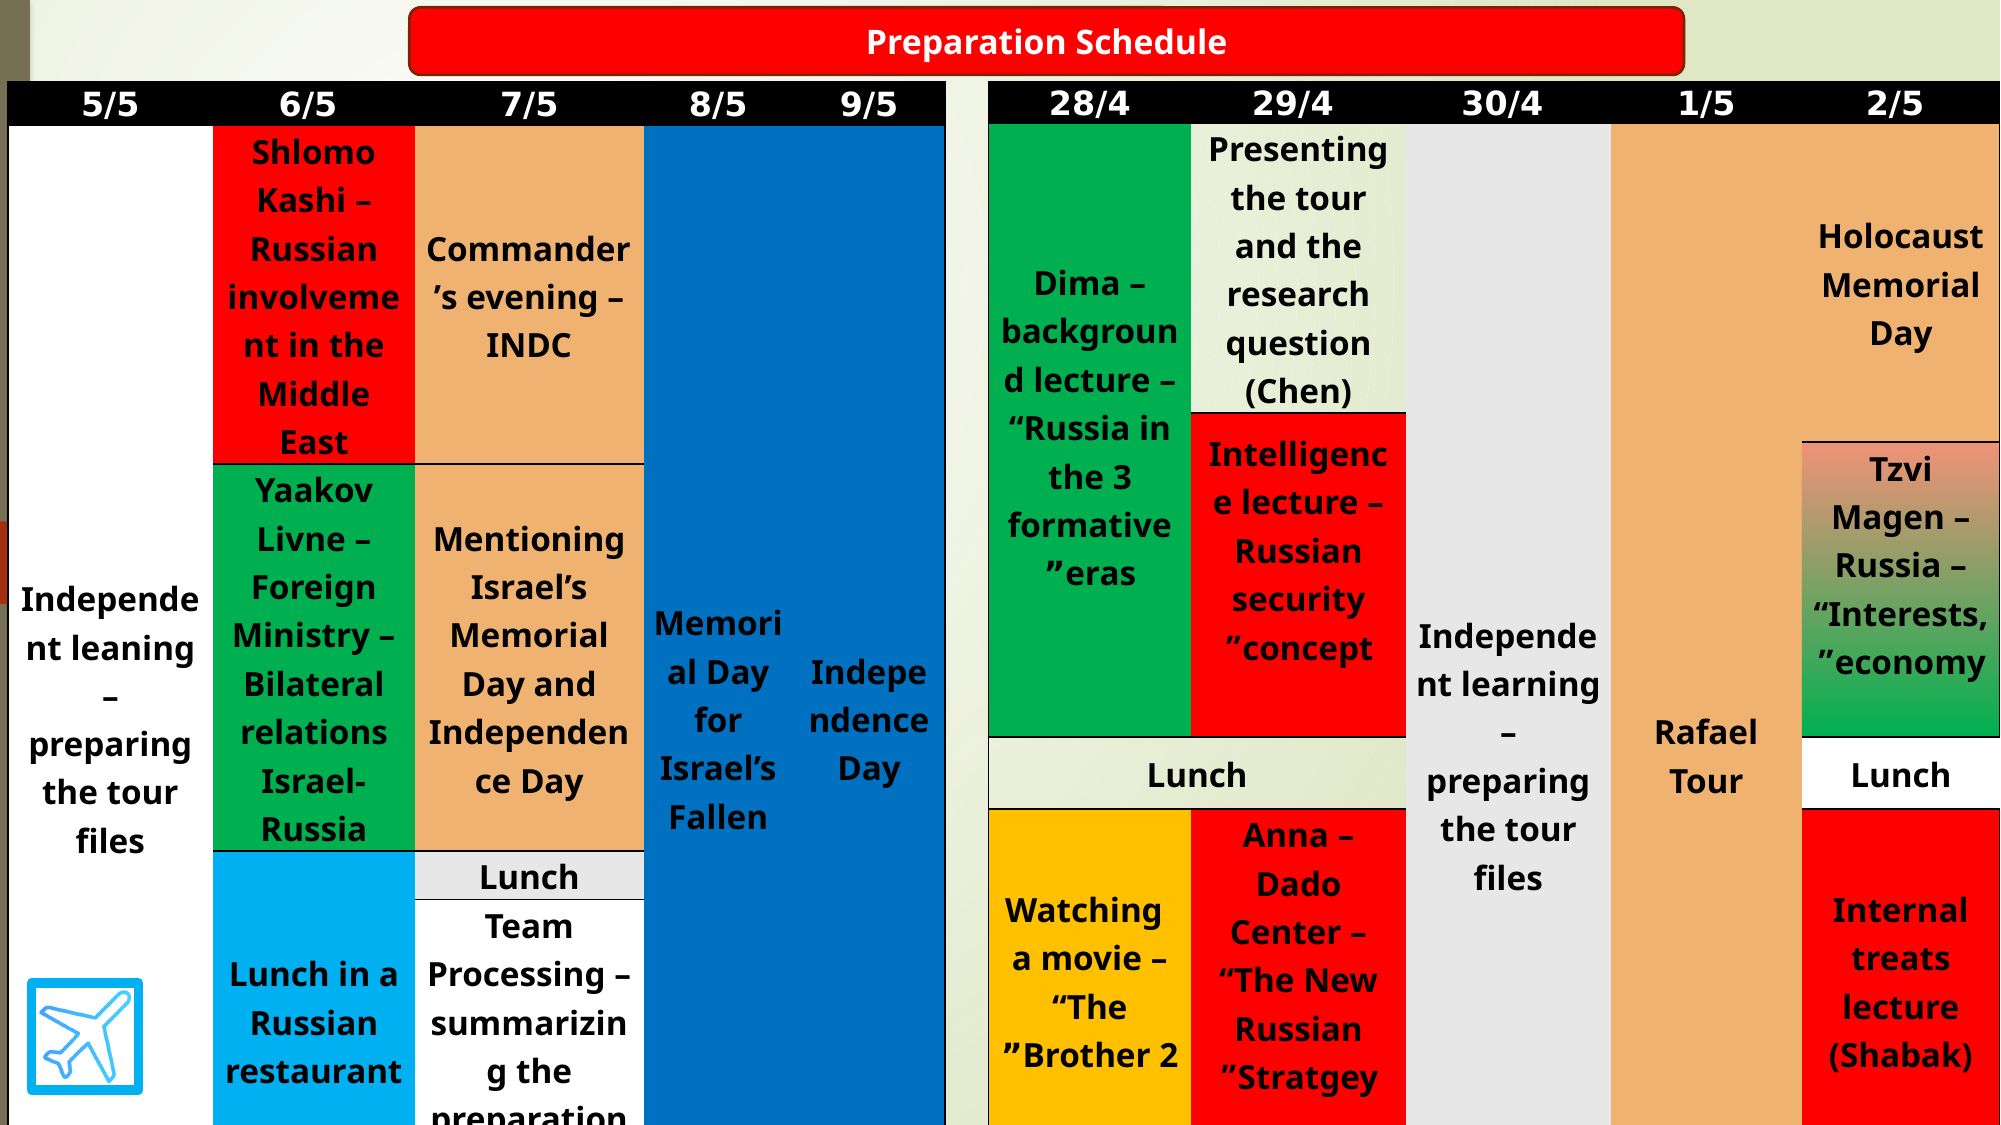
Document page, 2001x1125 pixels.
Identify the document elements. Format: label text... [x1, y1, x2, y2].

table_cell Independent leaning – preparing the tour files [9, 126, 213, 1125]
table_cell Watching a movie – “The Brother 2” [989, 810, 1191, 1125]
picture [37, 989, 133, 1084]
table_cell Memorial Day for Israel’s Fallen [644, 126, 793, 1125]
text_box Preparation Schedule [407, 5, 1686, 77]
table_cell Rafael Tour [1611, 124, 1802, 1125]
table_header 9/5 [793, 93, 944, 125]
table_cell Independence Day [793, 126, 944, 1125]
table_header 30/4 [1406, 93, 1611, 122]
table_cell Lunch [989, 738, 1406, 808]
table_cell Mentioning Israel’s Memorial Day and Independence Day [415, 465, 644, 850]
table_cell Intelligence lecture – Russian security concept” [1191, 414, 1406, 736]
table_header 29/4 [1191, 93, 1406, 122]
table_cell Presenting the tour and the research question (Chen) [1191, 124, 1406, 412]
text_box [31, 0, 2000, 93]
table_cell Anna – Dado Center – “The New Russian Stratgey” [1191, 810, 1406, 1125]
table_header 8/5 [644, 93, 793, 125]
table_header 5/5 [9, 83, 213, 125]
table_header 2/5 [1802, 93, 1999, 122]
table_cell Tzvi Magen – Russia – “Interests, economy” [1802, 443, 1999, 736]
table_cell Independent learning – preparing the tour files [1406, 124, 1611, 1125]
table_cell Lunch [1802, 738, 2000, 808]
table_cell Lunch in a Russian restaurant [213, 852, 415, 1125]
table_header 28/4 [989, 93, 1191, 122]
table_cell Team Processing – summarizing the preparation [415, 900, 644, 1125]
table_cell Internal treats lecture (Shabak) [1802, 810, 1999, 1125]
table_header 7/5 [415, 93, 644, 125]
table_cell Shlomo Kashi – Russian involvement in the Middle East [213, 126, 415, 463]
table_cell Yaakov Livne – Foreign Ministry – Bilateral relations Israel-Russia [213, 465, 415, 850]
table_cell Holocaust Memorial Day [1802, 124, 1999, 441]
table_header 1/5 [1611, 93, 1802, 122]
table_header 6/5 [213, 93, 415, 125]
table_cell Commander’s evening – INDC [415, 126, 644, 463]
table_cell Lunch [415, 852, 644, 899]
table_cell Dima – background lecture – “Russia in the 3 formative eras” [989, 124, 1191, 736]
